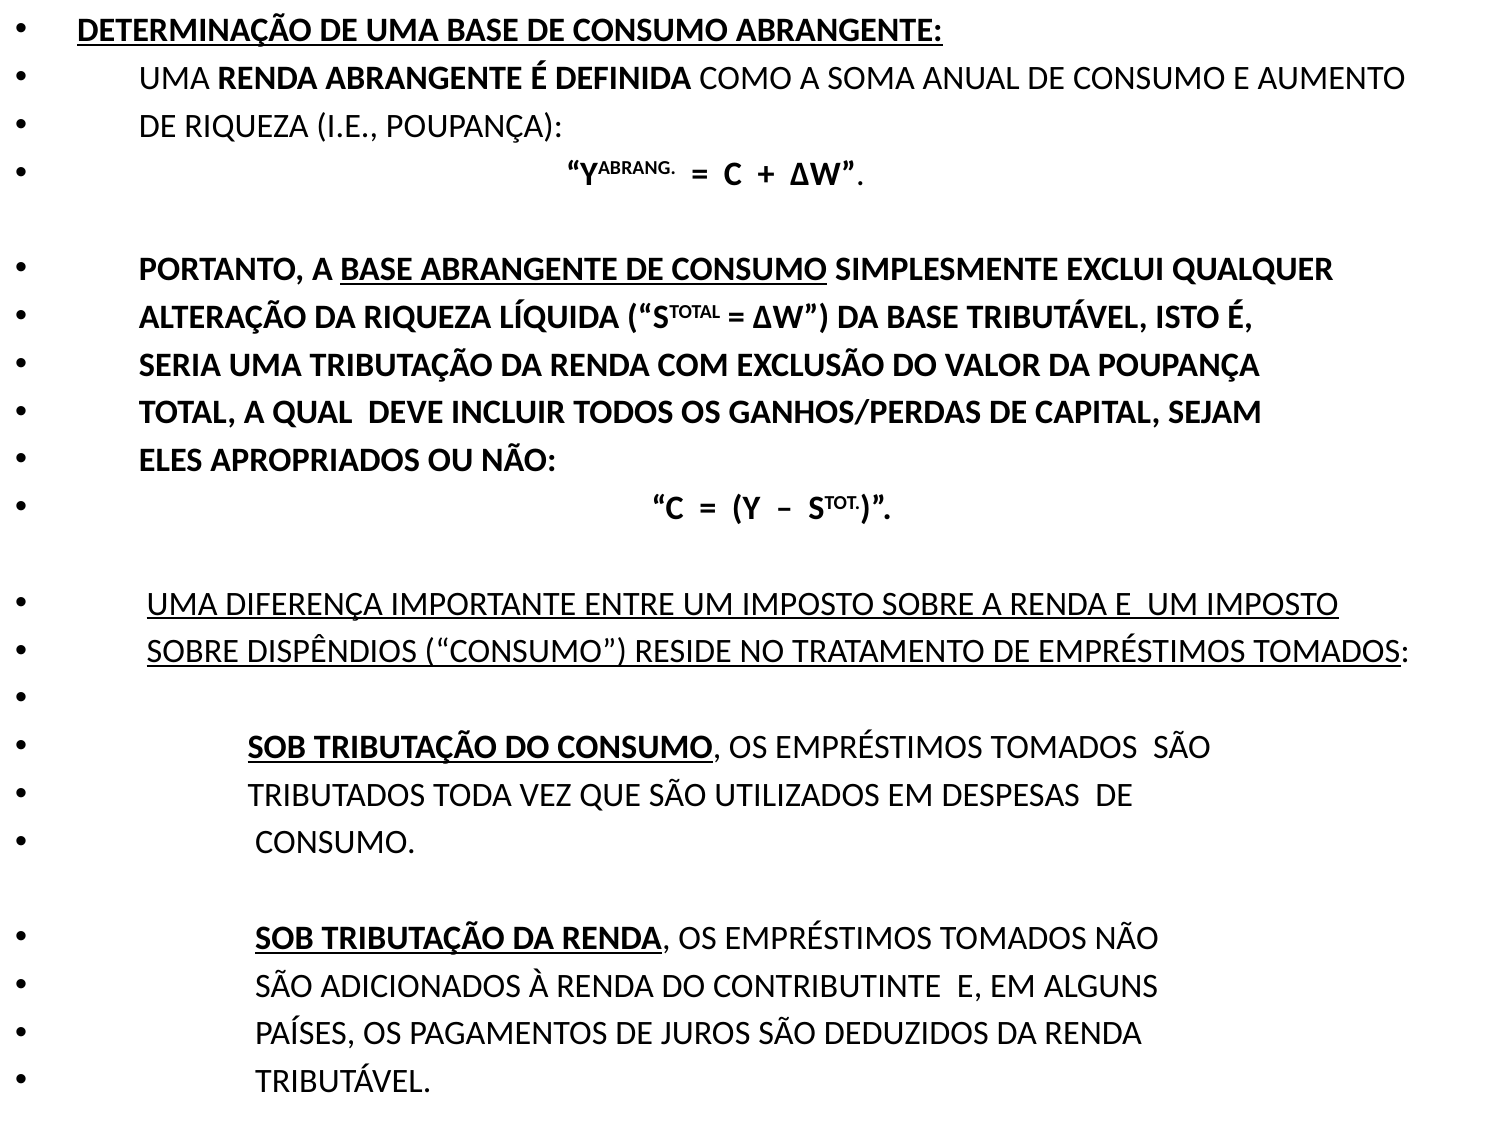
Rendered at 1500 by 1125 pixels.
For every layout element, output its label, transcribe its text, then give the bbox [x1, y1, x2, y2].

list DETERMINAÇÃO DE UMA BASE DE CONSUMO ABRANGENTE: UMA RENDA ABRANGENTE É DEFINIDA COMO A SOMA ANUAL DE CONSUMO E AUMENTO DE RIQUEZA (I.E., POUPANÇA): “YABRANG. = C + ∆W”. PORTANTO, A BASE ABRANGENTE DE CONSUMO SIMPLESMENTE EXCLUI QUALQUER ALTERAÇÃO DA RIQUEZA LÍQUIDA (“STOTAL = ∆W”) DA BASE TRIBUTÁVEL, ISTO É, SERIA UMA TRIBUTAÇÃO DA RENDA COM EXCLUSÃO DO VALOR DA POUPANÇA TOTAL, A QUAL DEVE INCLUIR TODOS OS GANHOS/PERDAS DE CAPITAL, SEJAM ELES APROPRIADOS OU NÃO: “C = (Y – STOT.)”. UMA DIFERENÇA IMPORTANTE ENTRE UM IMPOSTO SOBRE A RENDA E UM IMPOSTO SOBRE DISPÊNDIOS (“CONSUMO”) RESIDE NO TRATAMENTO DE EMPRÉSTIMOS TOMADOS: SOB TRIBUTAÇÃO DO CONSUMO, OS EMPRÉSTIMOS TOMADOS SÃO TRIBUTADOS TODA VEZ QUE SÃO UTILIZADOS EM DESPESAS DE CONSUMO. SOB TRIBUTAÇÃO DA RENDA, OS EMPRÉSTIMOS TOMADOS NÃO SÃO ADICIONADOS À RENDA DO CONTRIBUTINTE E, EM ALGUNS PAÍSES, OS PAGAMENTOS DE JUROS SÃO DEDUZIDOS DA RENDA TRIBUTÁVEL. [0, 0, 1500, 1125]
